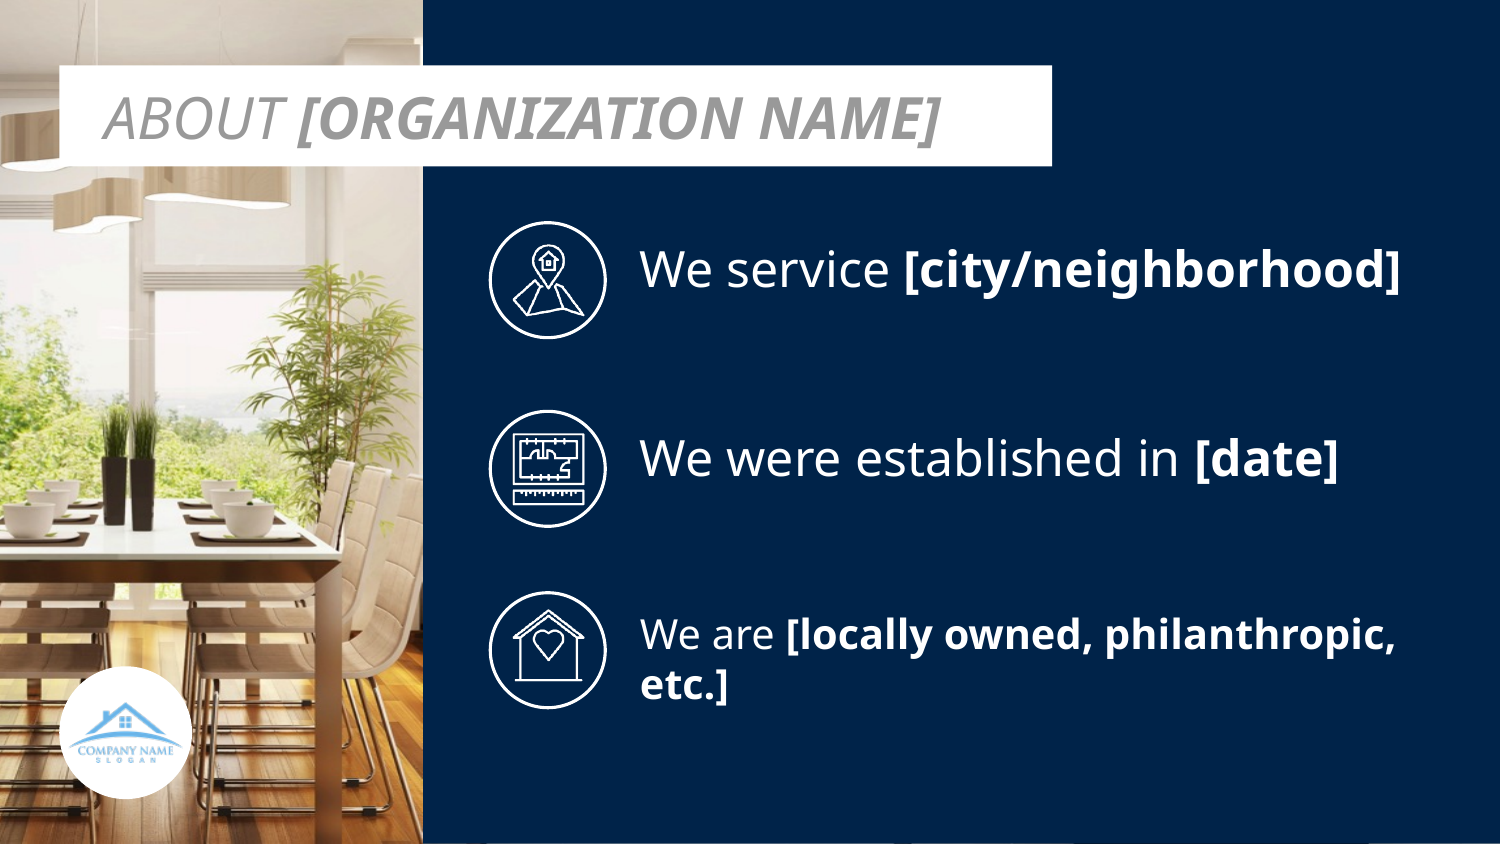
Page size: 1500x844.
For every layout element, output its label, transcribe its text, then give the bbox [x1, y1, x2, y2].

title ABOUT [ORGANIZATION NAME] [427, 65, 1053, 167]
text_box [488, 622, 495, 678]
text_box [512, 220, 583, 232]
text_box [523, 590, 573, 596]
picture [0, 0, 423, 844]
picture [501, 233, 595, 327]
text_box We were established in [date] [624, 418, 1430, 534]
text_box [513, 409, 582, 420]
text_box [599, 438, 608, 500]
text_box [599, 619, 608, 681]
text_box [599, 249, 608, 311]
text_box [525, 524, 571, 529]
text_box [488, 441, 495, 497]
text_box [488, 252, 495, 308]
text_box [516, 701, 579, 710]
picture [501, 598, 595, 692]
list We service [city/neighborhood] [624, 230, 1430, 346]
text_box We are [locally owned, philanthropic, etc.] [624, 600, 1430, 716]
picture [501, 422, 595, 516]
text_box [524, 335, 572, 340]
